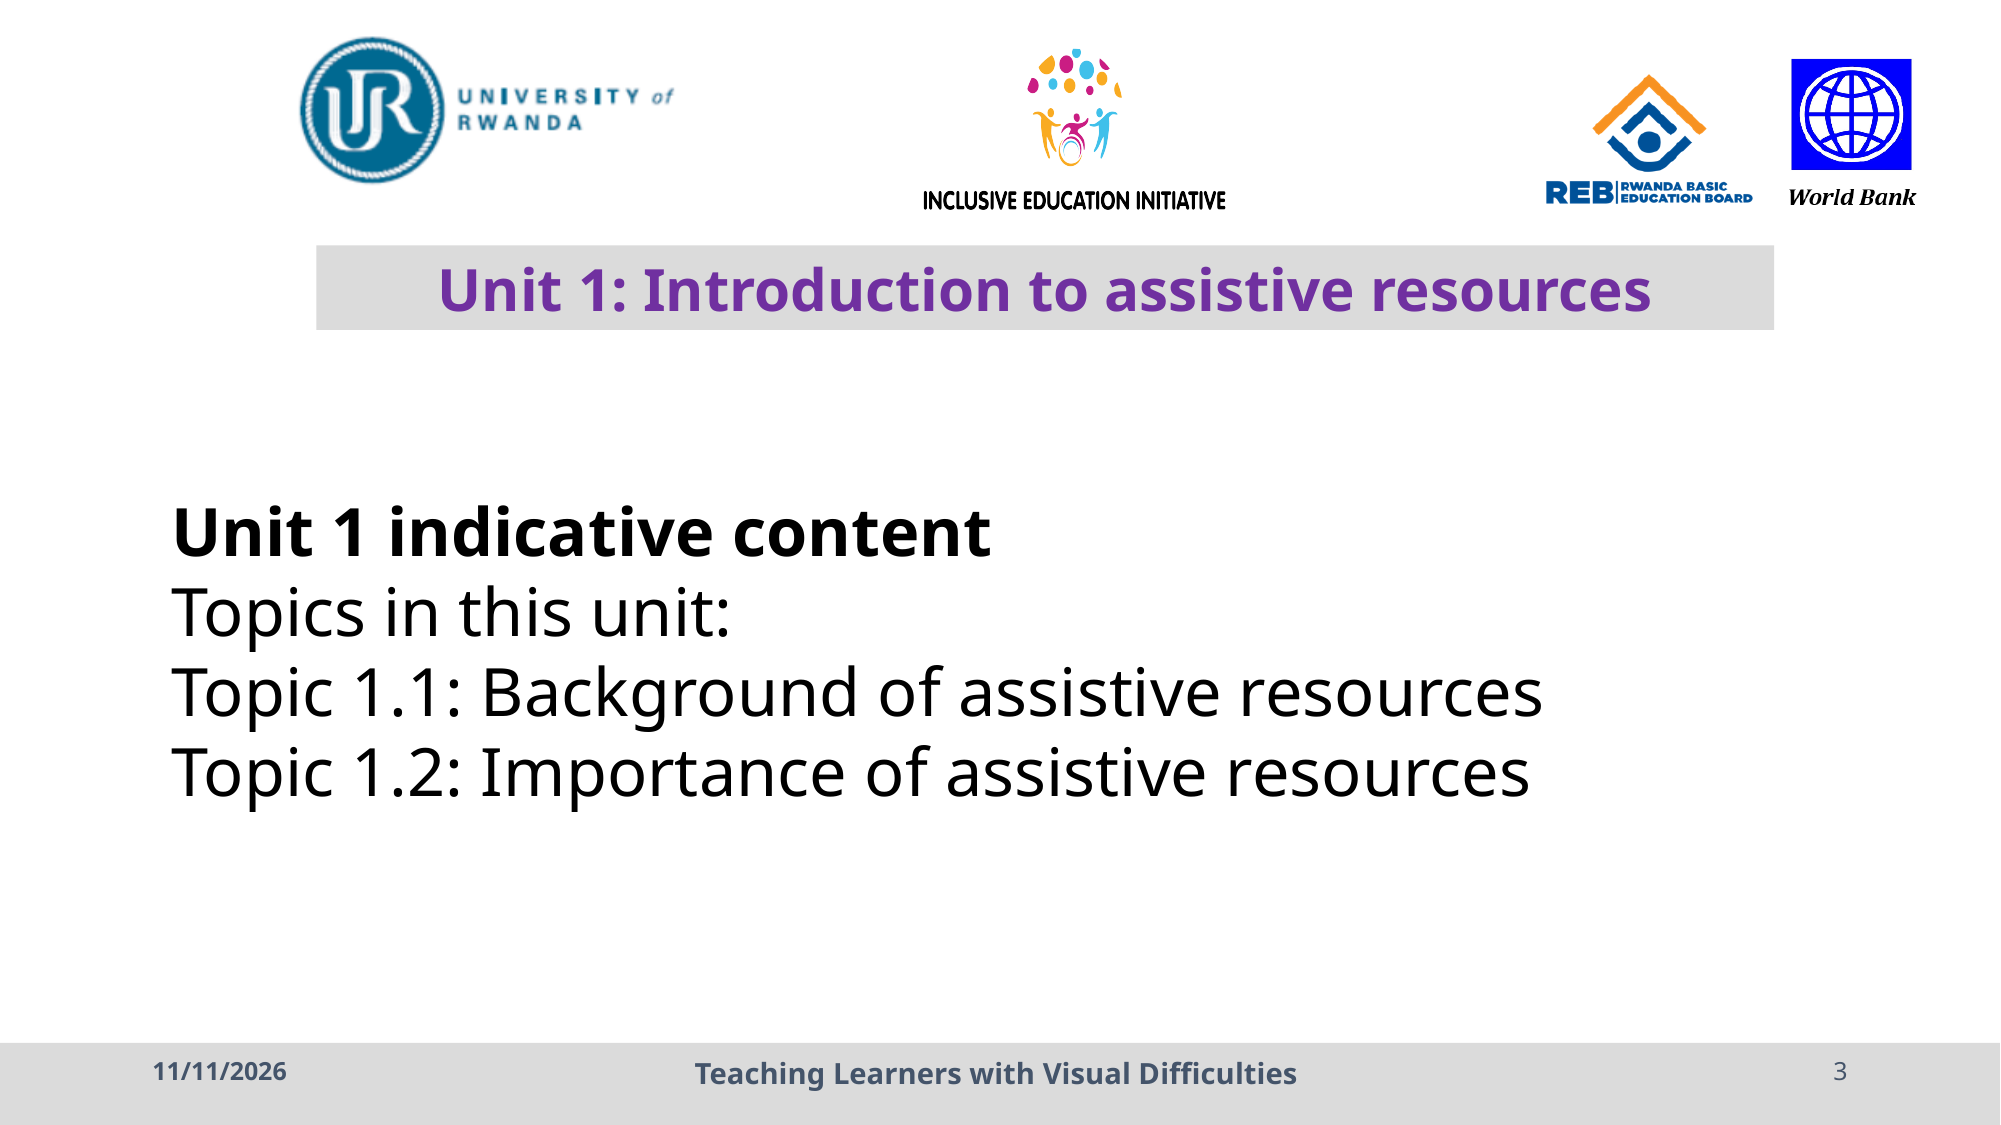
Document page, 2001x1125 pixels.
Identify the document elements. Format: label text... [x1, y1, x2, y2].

picture [921, 36, 1228, 217]
slide_number 3 [1412, 1042, 1863, 1103]
text_box [0, 1042, 2000, 1125]
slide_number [137, 1042, 588, 1103]
picture [296, 31, 684, 187]
picture [1541, 45, 1939, 226]
text_box Unit 1: Introduction to assistive resources [316, 245, 1775, 330]
text_box Unit 1 indicative content Topics in this unit: Topic 1.1: Background of assistive resources Topic 1.2: Importance of assistive resources [156, 482, 1935, 818]
footer Teaching Learners with Visual Difficulties [662, 1042, 1338, 1103]
